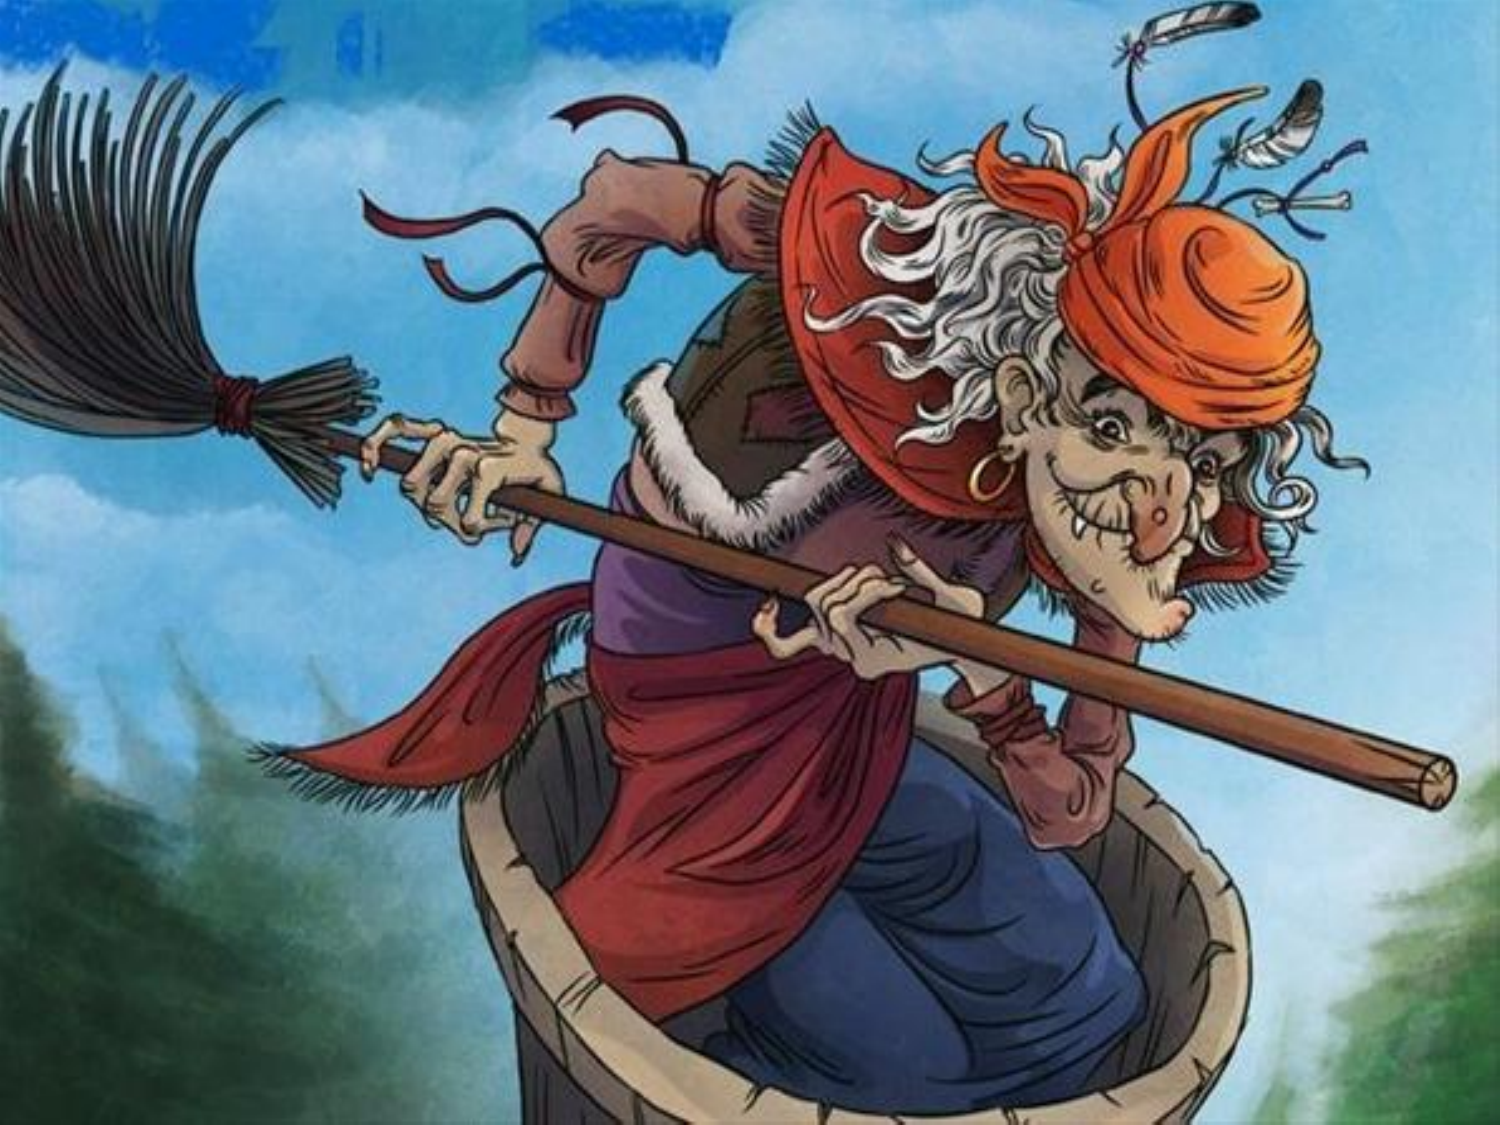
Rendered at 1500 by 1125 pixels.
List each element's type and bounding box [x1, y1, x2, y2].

list [0, 0, 1500, 1125]
